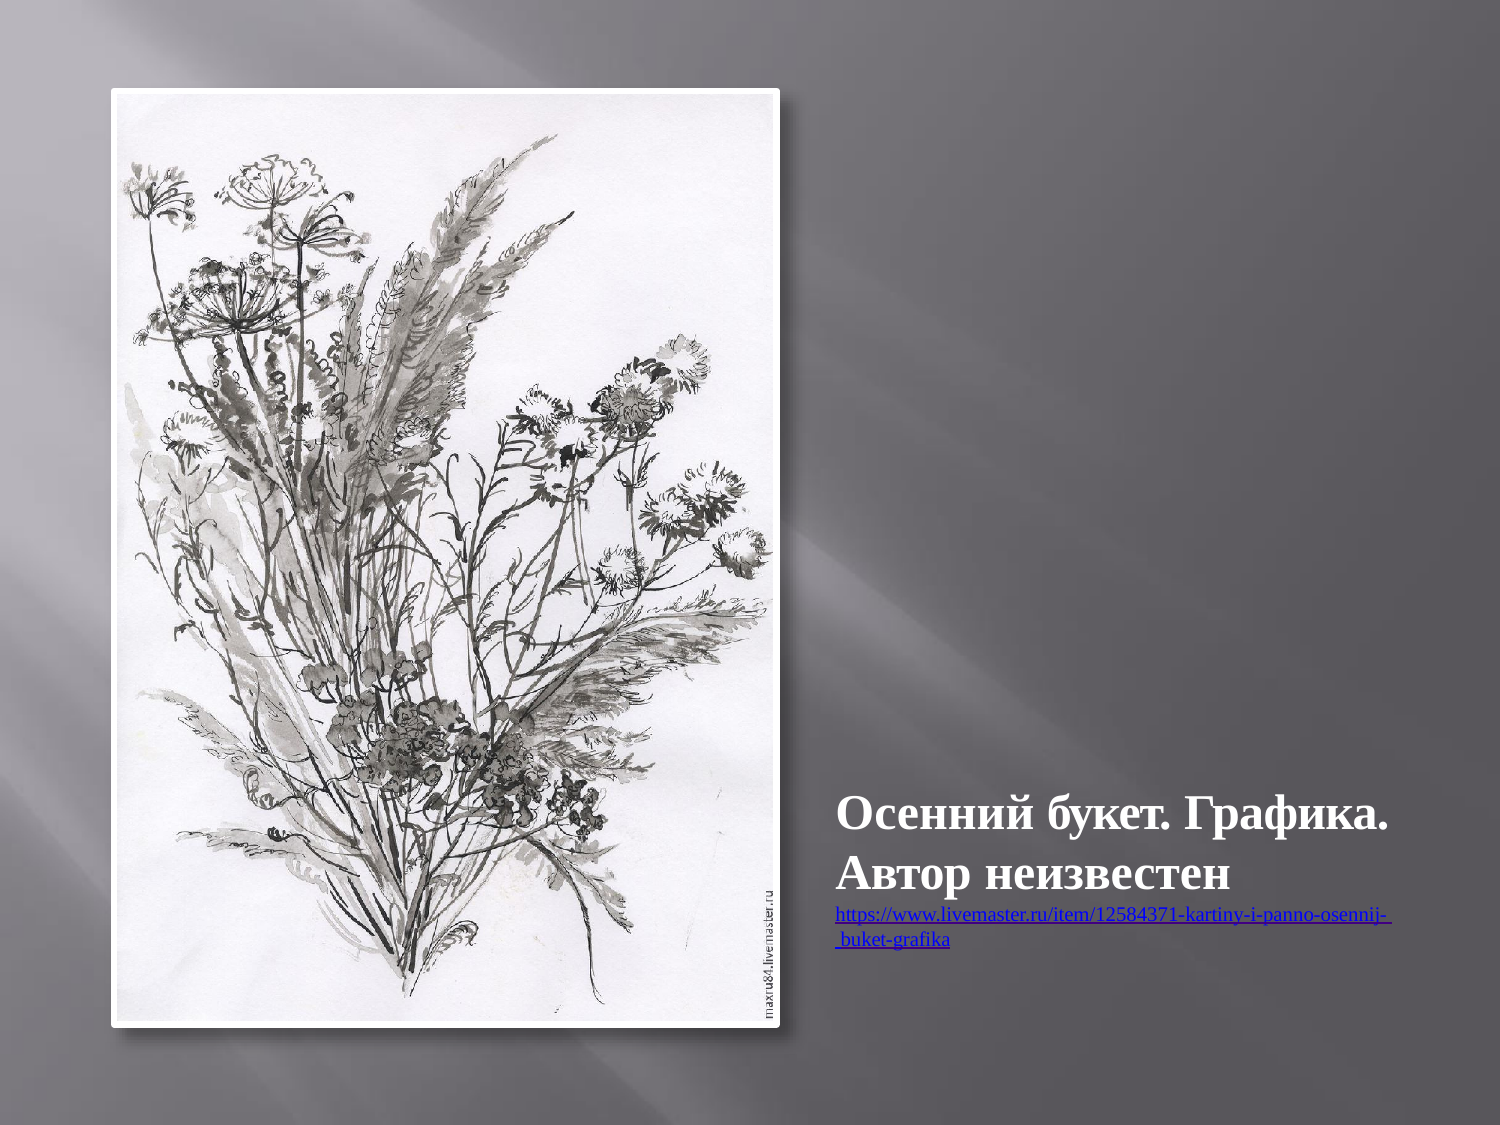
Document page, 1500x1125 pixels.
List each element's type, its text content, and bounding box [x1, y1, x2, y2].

text_box Осенний букет. Графика. Автор неизвестен https://www.livemaster.ru/item/12584371-kartiny-i-panno-osennij- buket-grafika [833, 777, 1403, 951]
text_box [100, 77, 814, 1062]
picture [0, 0, 1500, 1125]
